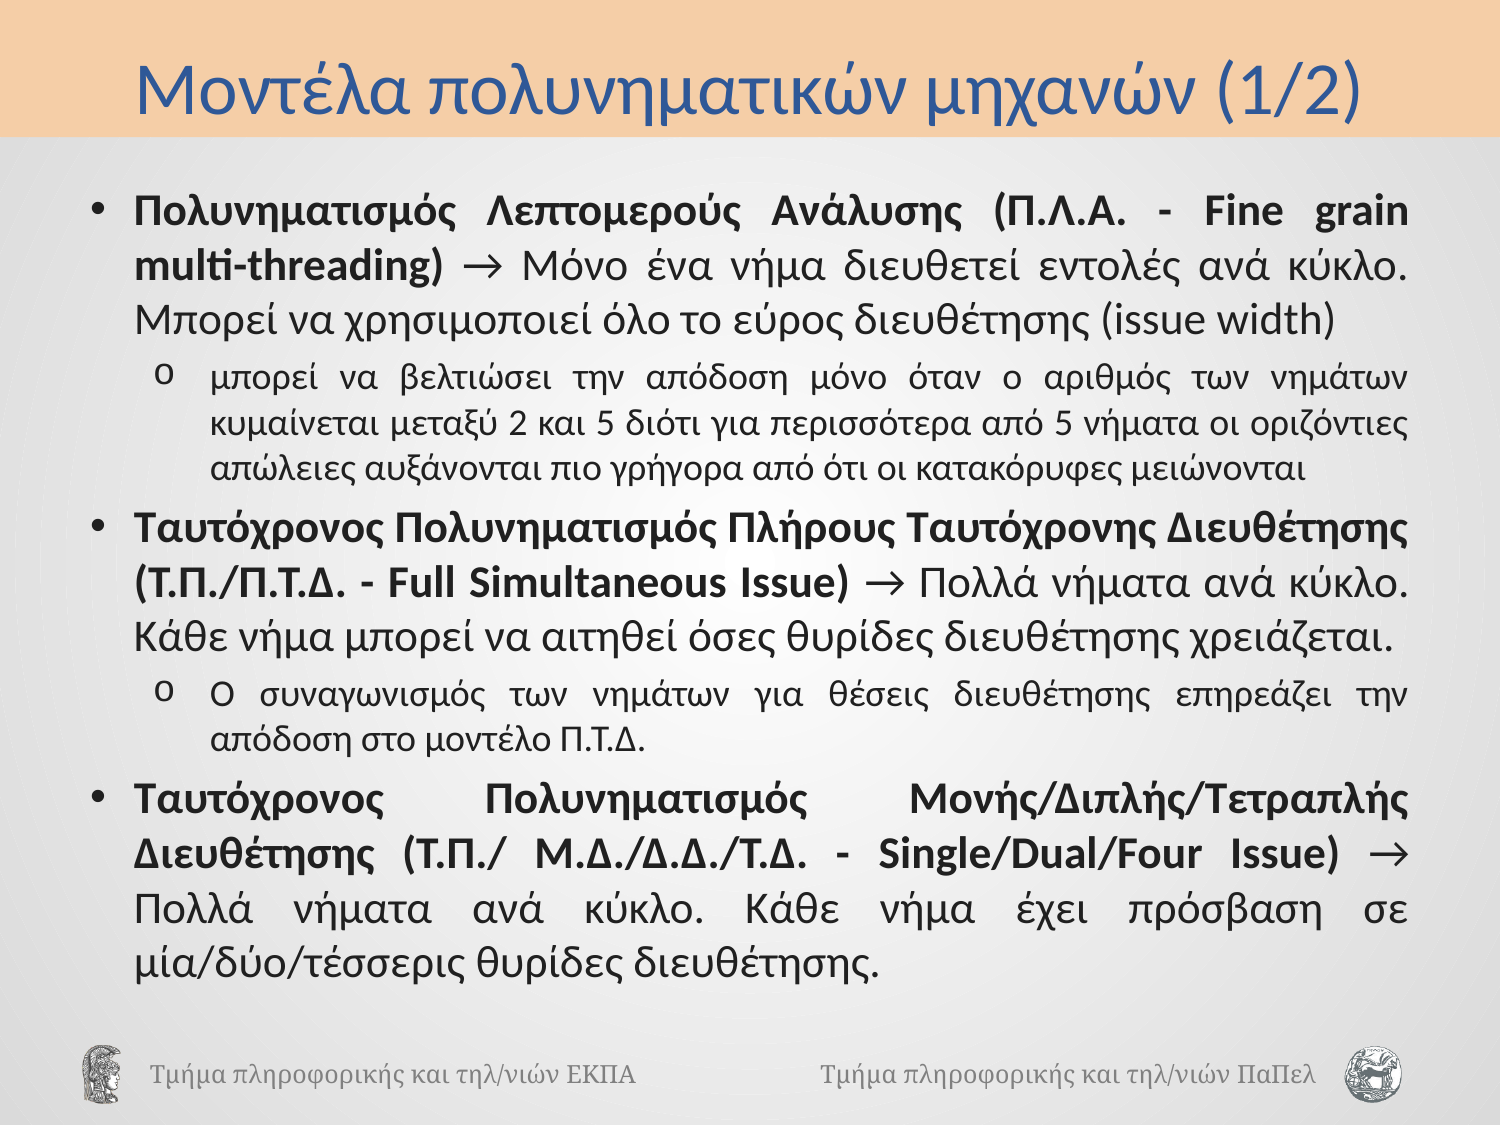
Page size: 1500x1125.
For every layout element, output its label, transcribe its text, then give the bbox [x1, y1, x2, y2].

list Πολυνηματισμός Λεπτομερούς Ανάλυσης (Π.Λ.Α. - Fine grain multi-threading) → Μόνο ένα νήμα διευθετεί εντολές ανά κύκλο. Μπορεί να χρησιμοποιεί όλο το εύρος διευθέτησης (issue width) μπορεί να βελτιώσει την απόδοση μόνο όταν ο αριθμός των νημάτων κυμαίνεται μεταξύ 2 και 5 διότι για περισσότερα από 5 νήματα οι οριζόντιες απώλειες αυξάνονται πιο γρήγορα από ότι οι κατακόρυφες μειώνονται Ταυτόχρονος Πολυνηματισμός Πλήρους Ταυτόχρονης Διευθέτησης (Τ.Π./Π.Τ.Δ. - Full Simultaneous Issue) → Πολλά νήματα ανά κύκλο. Κάθε νήμα μπορεί να αιτηθεί όσες θυρίδες διευθέτησης χρειάζεται. Ο συναγωνισμός των νημάτων για θέσεις διευθέτησης επηρεάζει την απόδοση στο μοντέλο Π.Τ.Δ. Ταυτόχρονος Πολυνηματισμός Μονής/Διπλής/Τετραπλής Διευθέτησης (Τ.Π./ Μ.Δ./Δ.Δ./Τ.Δ. - Single/Dual/Four Issue) → Πολλά νήματα ανά κύκλο. Κάθε νήμα έχει πρόσβαση σε μία/δύο/τέσσερις θυρίδες διευθέτησης. [75, 172, 1425, 1047]
title Μοντέλα πολυνηματικών μηχανών (1/2) [0, 0, 1500, 138]
picture [69, 1032, 135, 1117]
